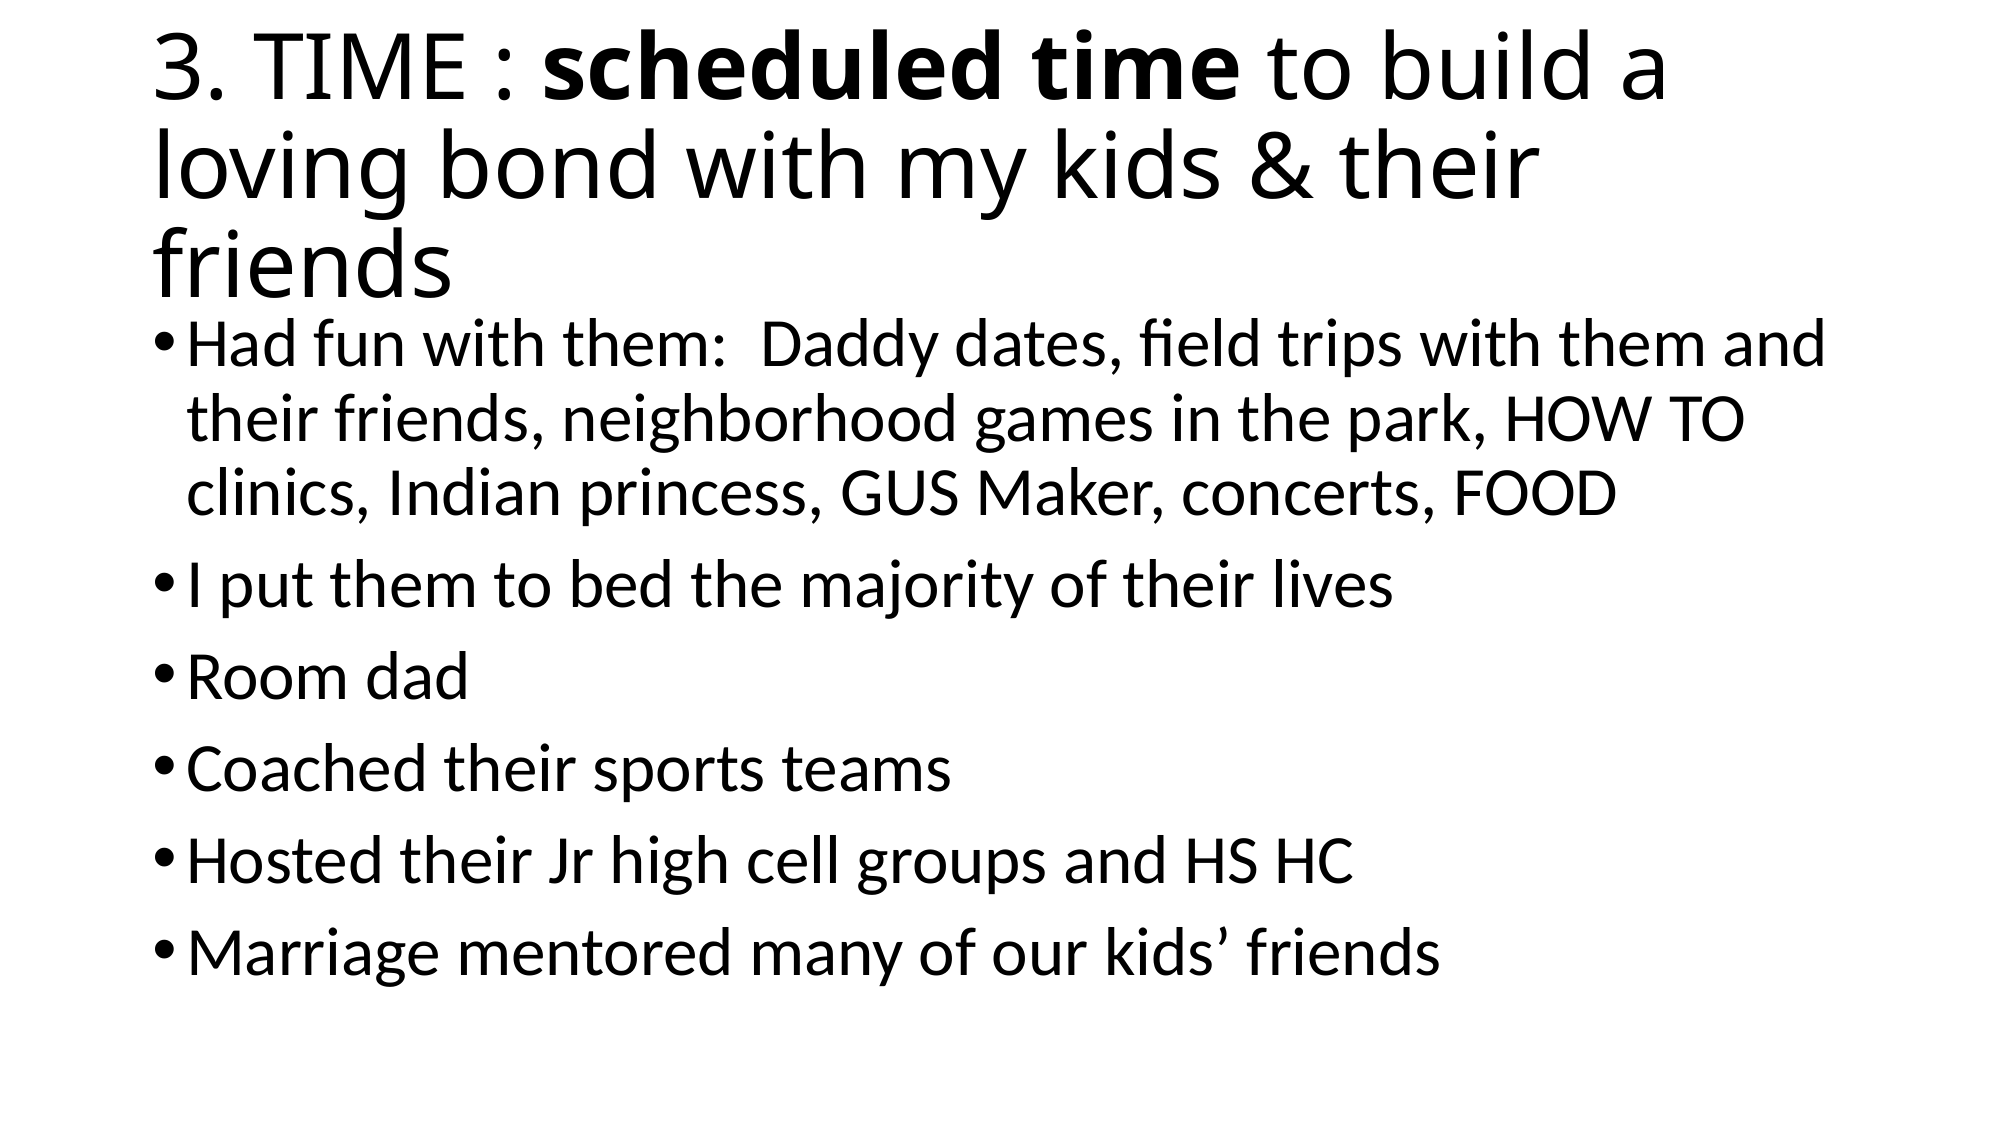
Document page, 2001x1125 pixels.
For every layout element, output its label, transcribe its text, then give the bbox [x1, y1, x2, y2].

title 3. TIME : scheduled time to build a loving bond with my kids & their friends [137, 59, 1863, 278]
list Had fun with them: Daddy dates, field trips with them and their friends, neighborhood games in the park, HOW TO clinics, Indian princess, GUS Maker, concerts, FOOD I put them to bed the majority of their lives Room dad Coached their sports teams Hosted their Jr high cell groups and HS HC Marriage mentored many of our kids’ friends [137, 299, 1863, 1014]
